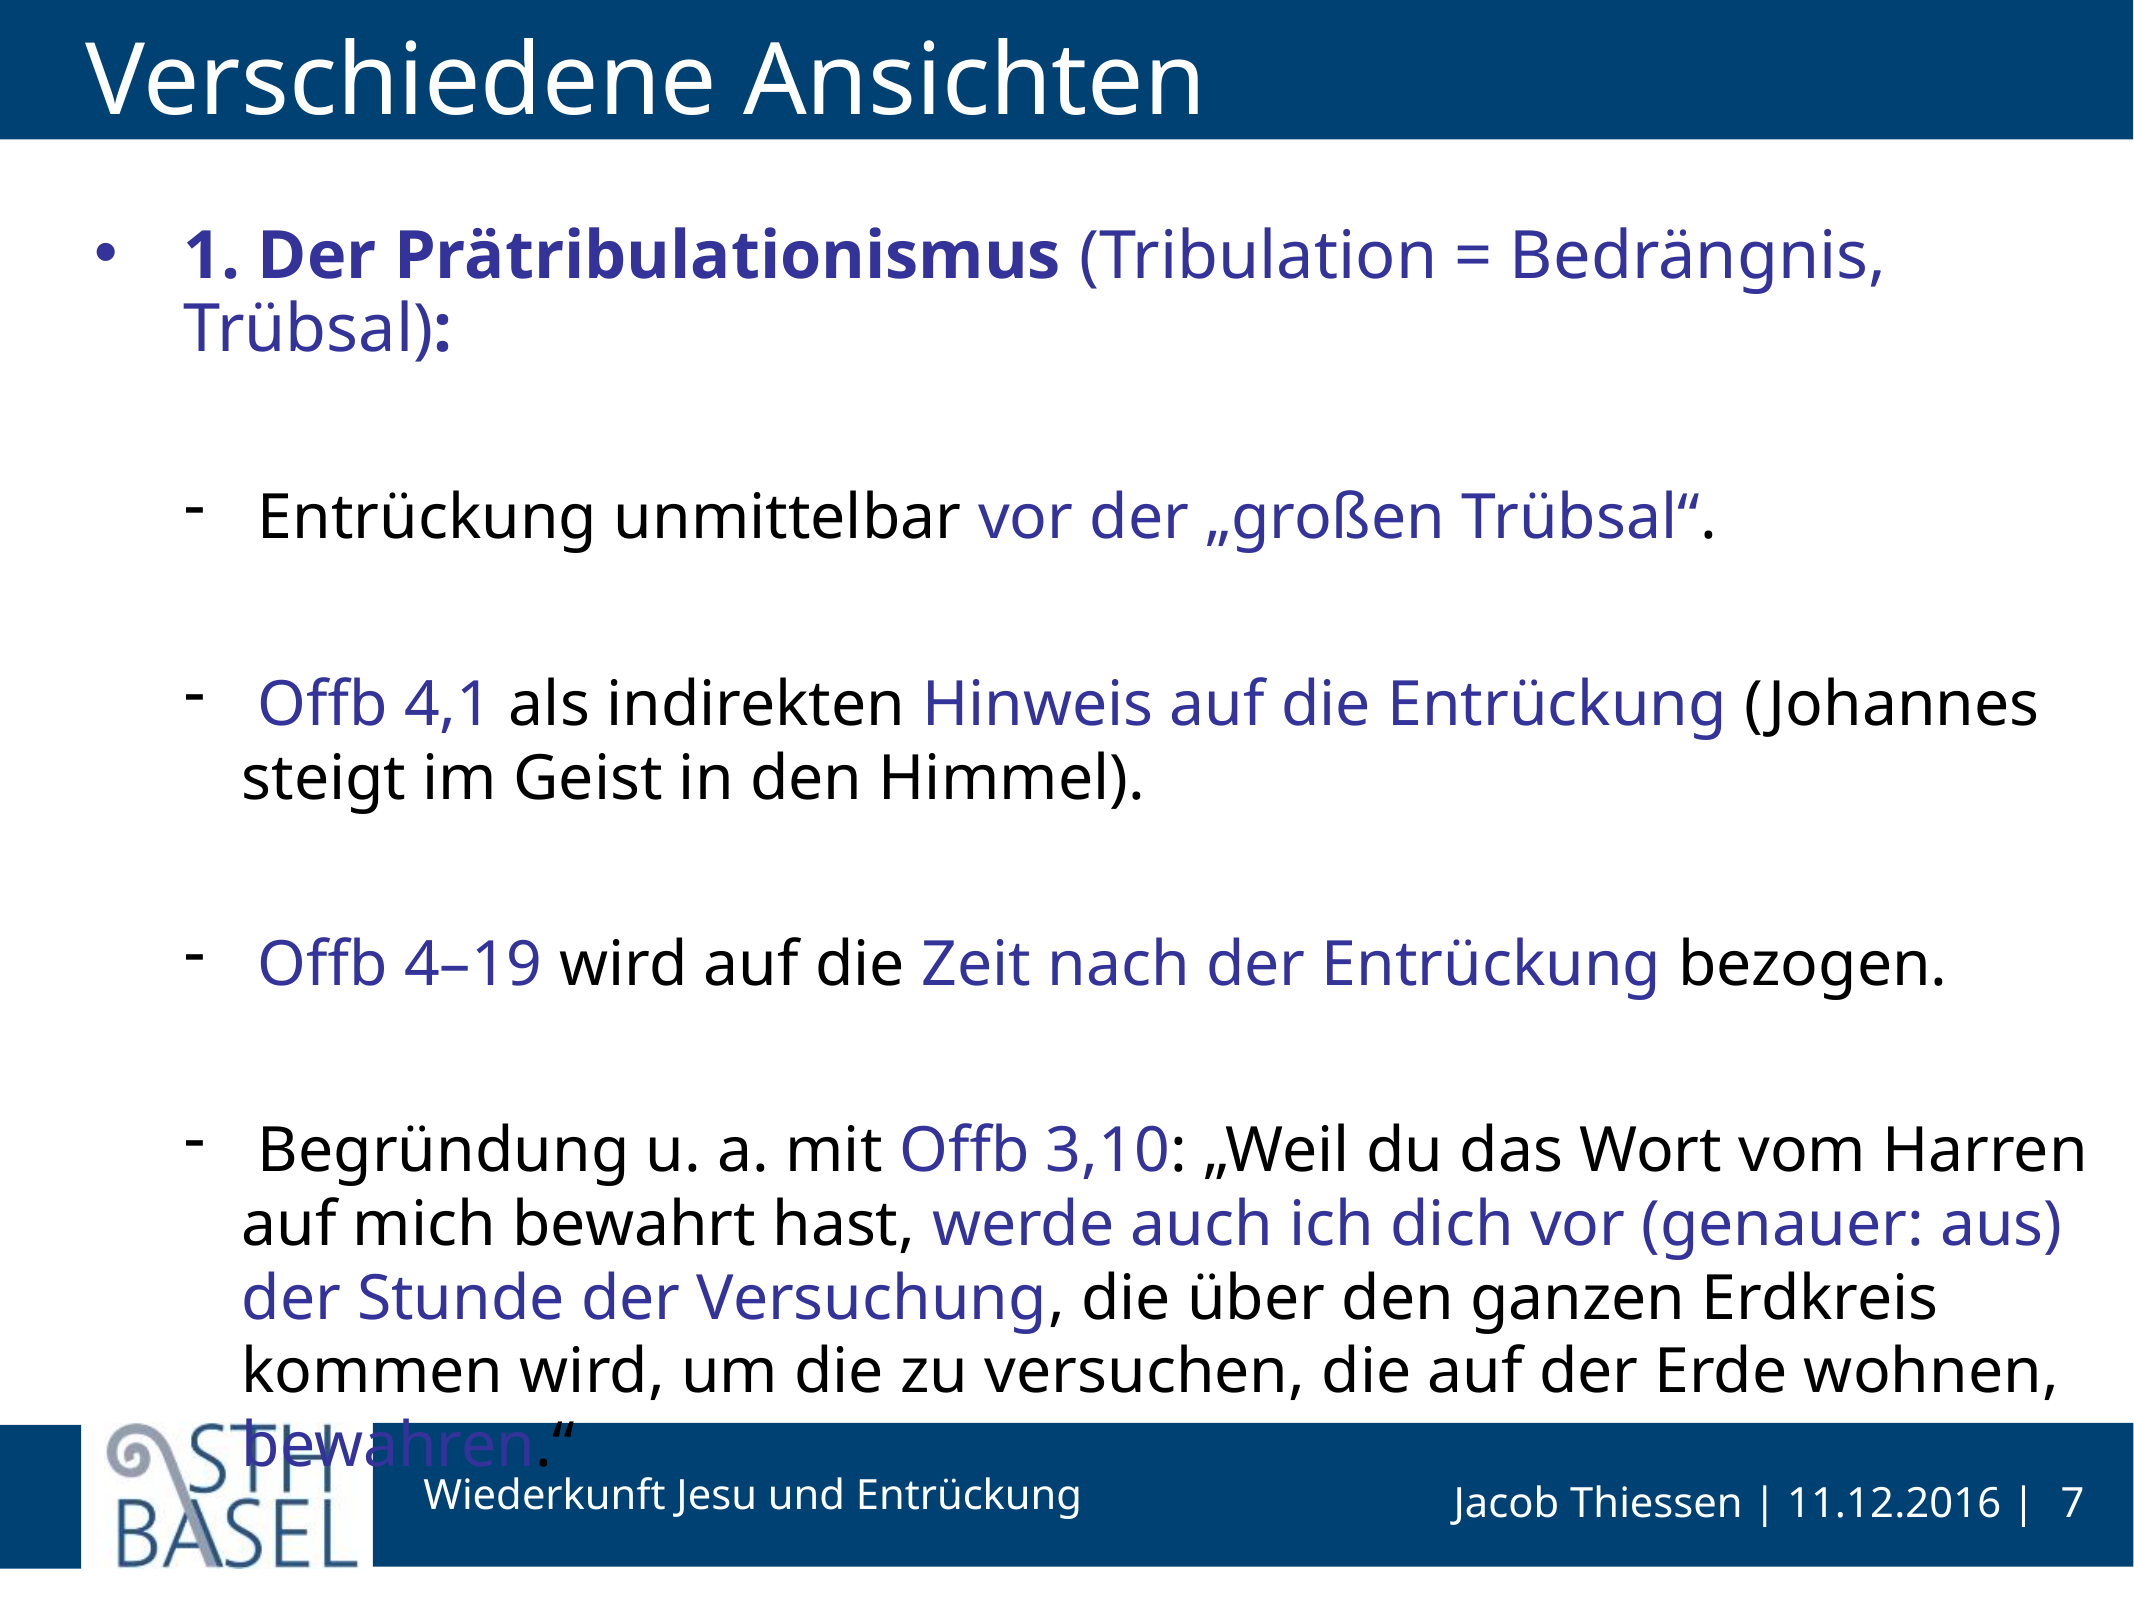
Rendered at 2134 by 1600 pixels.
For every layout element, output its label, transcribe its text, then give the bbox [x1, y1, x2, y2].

slide_number 7 [2060, 1475, 2134, 1545]
list 1. Der Prätribulationismus (Tribulation = Bedrängnis, Trübsal): Entrückung unmittelbar vor der „großen Trübsal“. Offb 4,1 als indirekten Hinweis auf die Entrückung (Johannes steigt im Geist in den Himmel). Offb 4–19 wird auf die Zeit nach der Entrückung bezogen. Begründung u. a. mit Offb 3,10: „Weil du das Wort vom Harren auf mich bewahrt hast, werde auch ich dich vor (genauer: aus) der Stunde der Versuchung, die über den ganzen Erdkreis kommen wird, um die zu versuchen, die auf der Erde wohnen, bewahren.“ [86, 209, 2107, 1379]
title Verschiedene Ansichten [77, 5, 2107, 127]
picture [104, 1422, 359, 1569]
